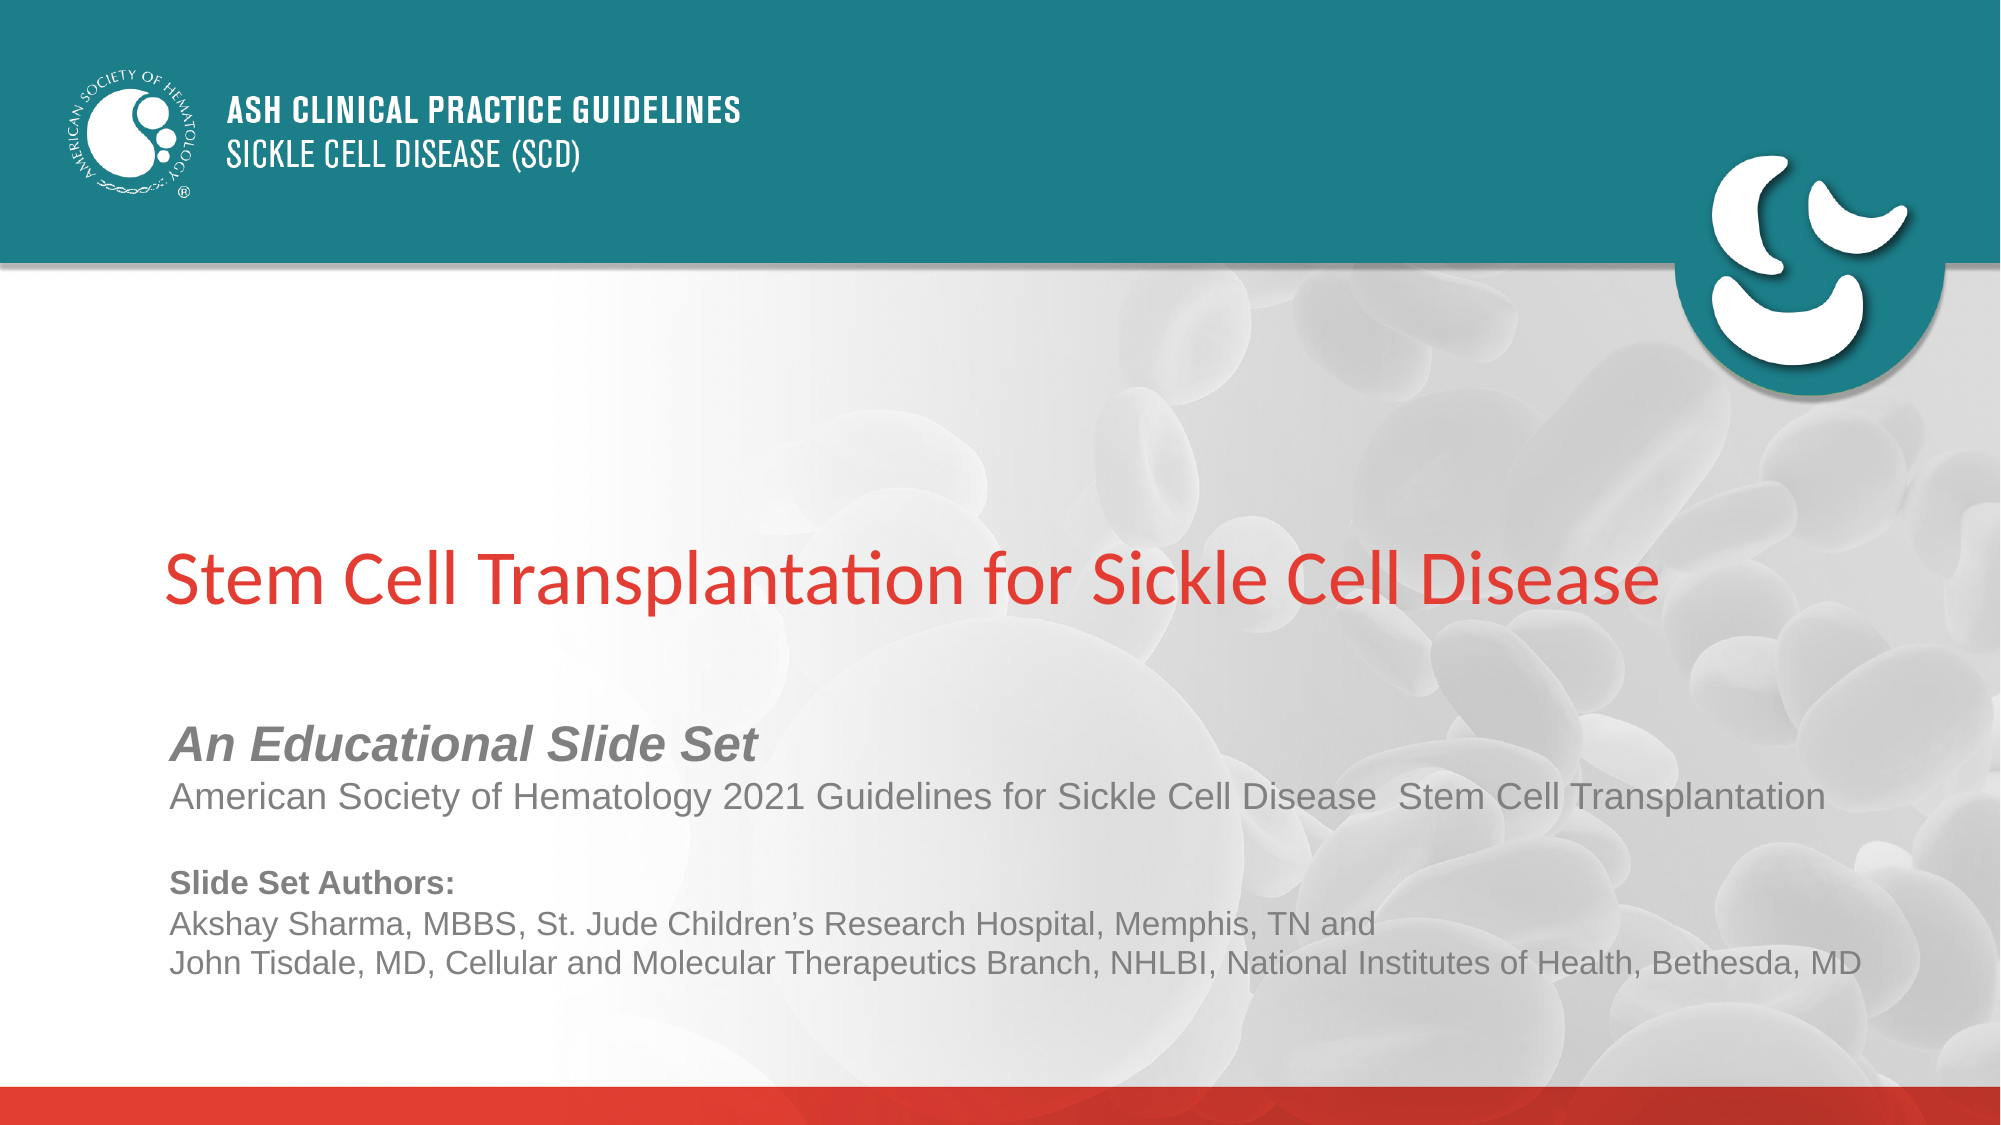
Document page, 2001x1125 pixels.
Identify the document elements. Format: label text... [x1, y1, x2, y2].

picture [0, 0, 2001, 1125]
title Stem Cell Transplantation for Sickle Cell Disease [150, 519, 1850, 666]
subtitle An Educational Slide Set American Society of Hematology 2021 Guidelines for Sickle Cell Disease Stem Cell Transplantation Slide Set Authors: Akshay Sharma, MBBS, St. Jude Children’s Research Hospital, Memphis, TN and John Tisdale, MD, Cellular and Molecular Therapeutics Branch, NHLBI, National Institutes of Health, Bethesda, MD [169, 711, 1919, 1031]
